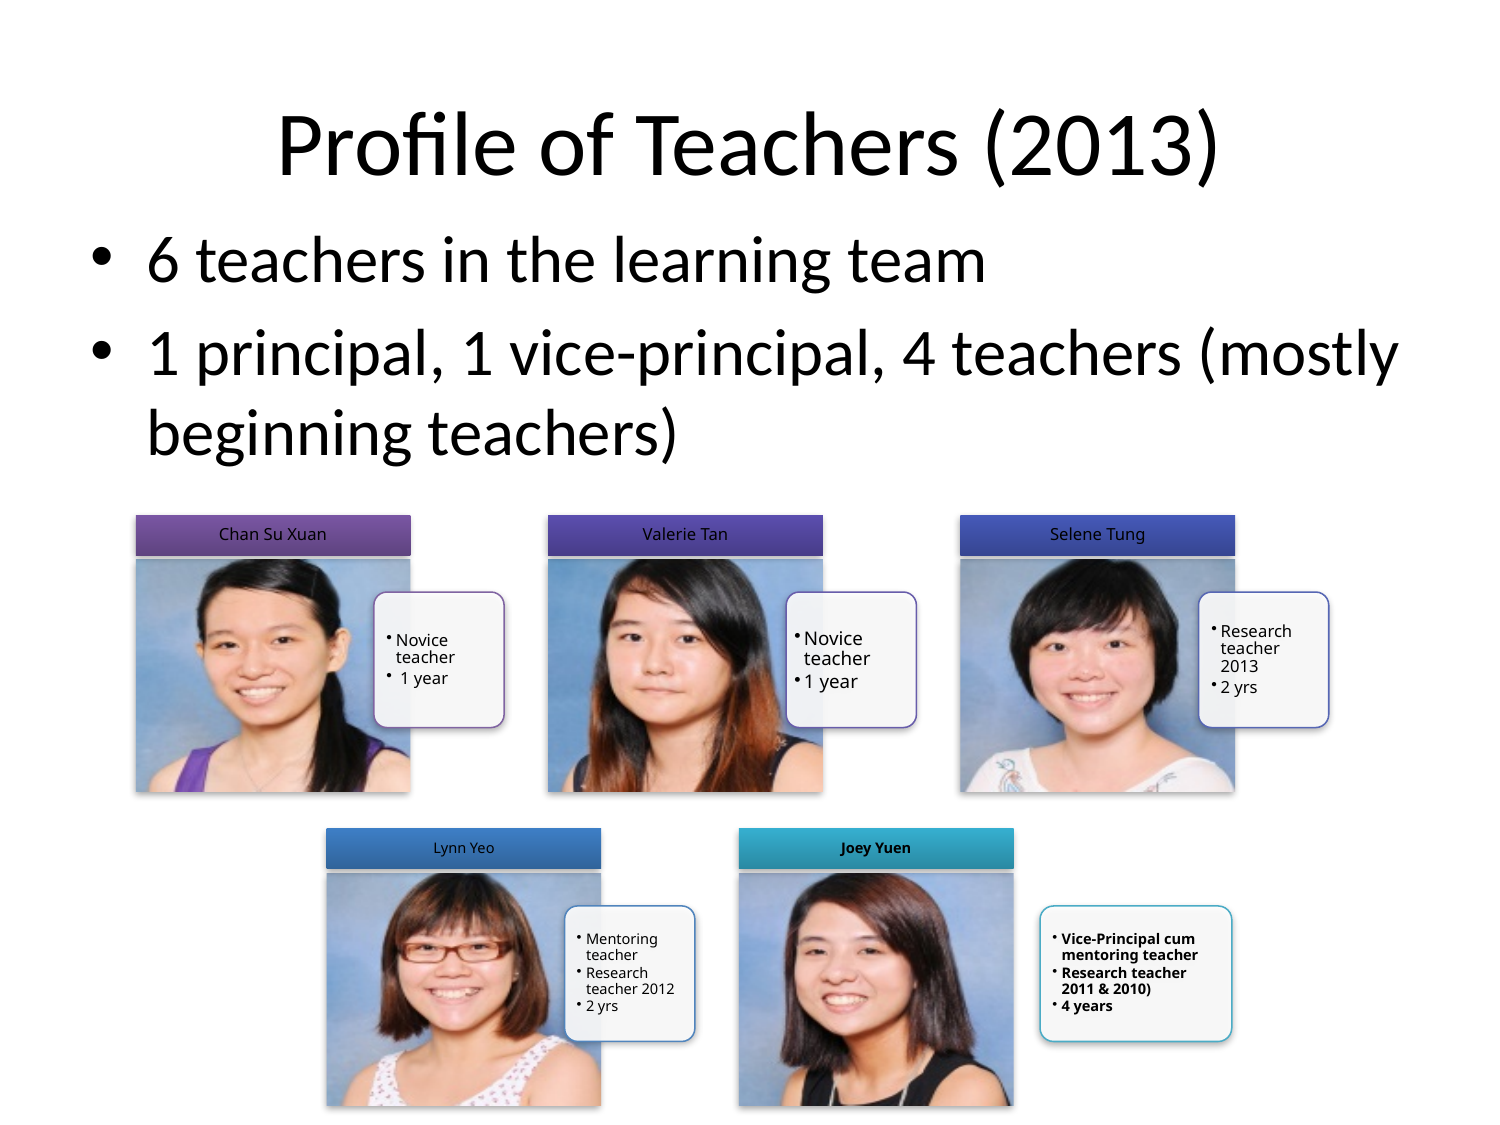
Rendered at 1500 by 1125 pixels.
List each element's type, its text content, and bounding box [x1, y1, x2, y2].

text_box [135, 432, 1329, 1125]
title Profile of Teachers (2013) [75, 45, 1425, 233]
list 6 teachers in the learning team 1 principal, 1 vice-principal, 4 teachers (mostly beginning teachers) [75, 233, 1425, 951]
